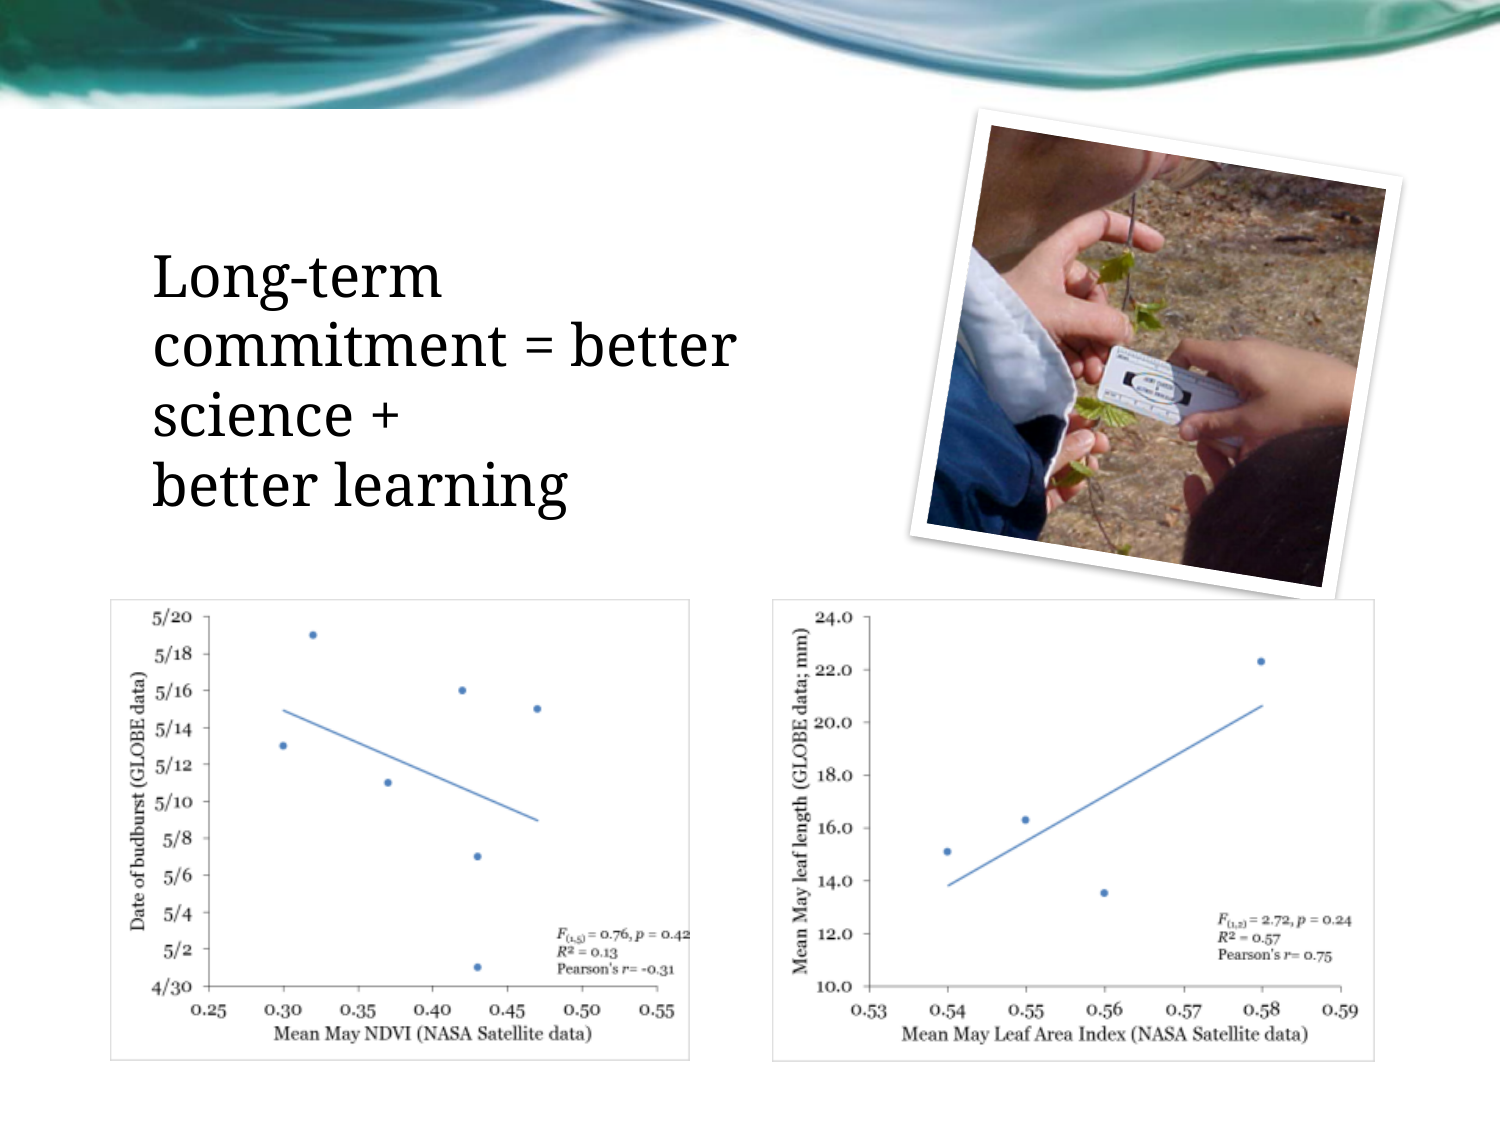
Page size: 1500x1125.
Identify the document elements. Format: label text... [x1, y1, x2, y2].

picture [927, 126, 1385, 587]
picture [772, 599, 1376, 1062]
title Long-term commitment = better science + better learning [137, 231, 813, 588]
picture [109, 599, 690, 1061]
picture [0, 0, 1500, 109]
